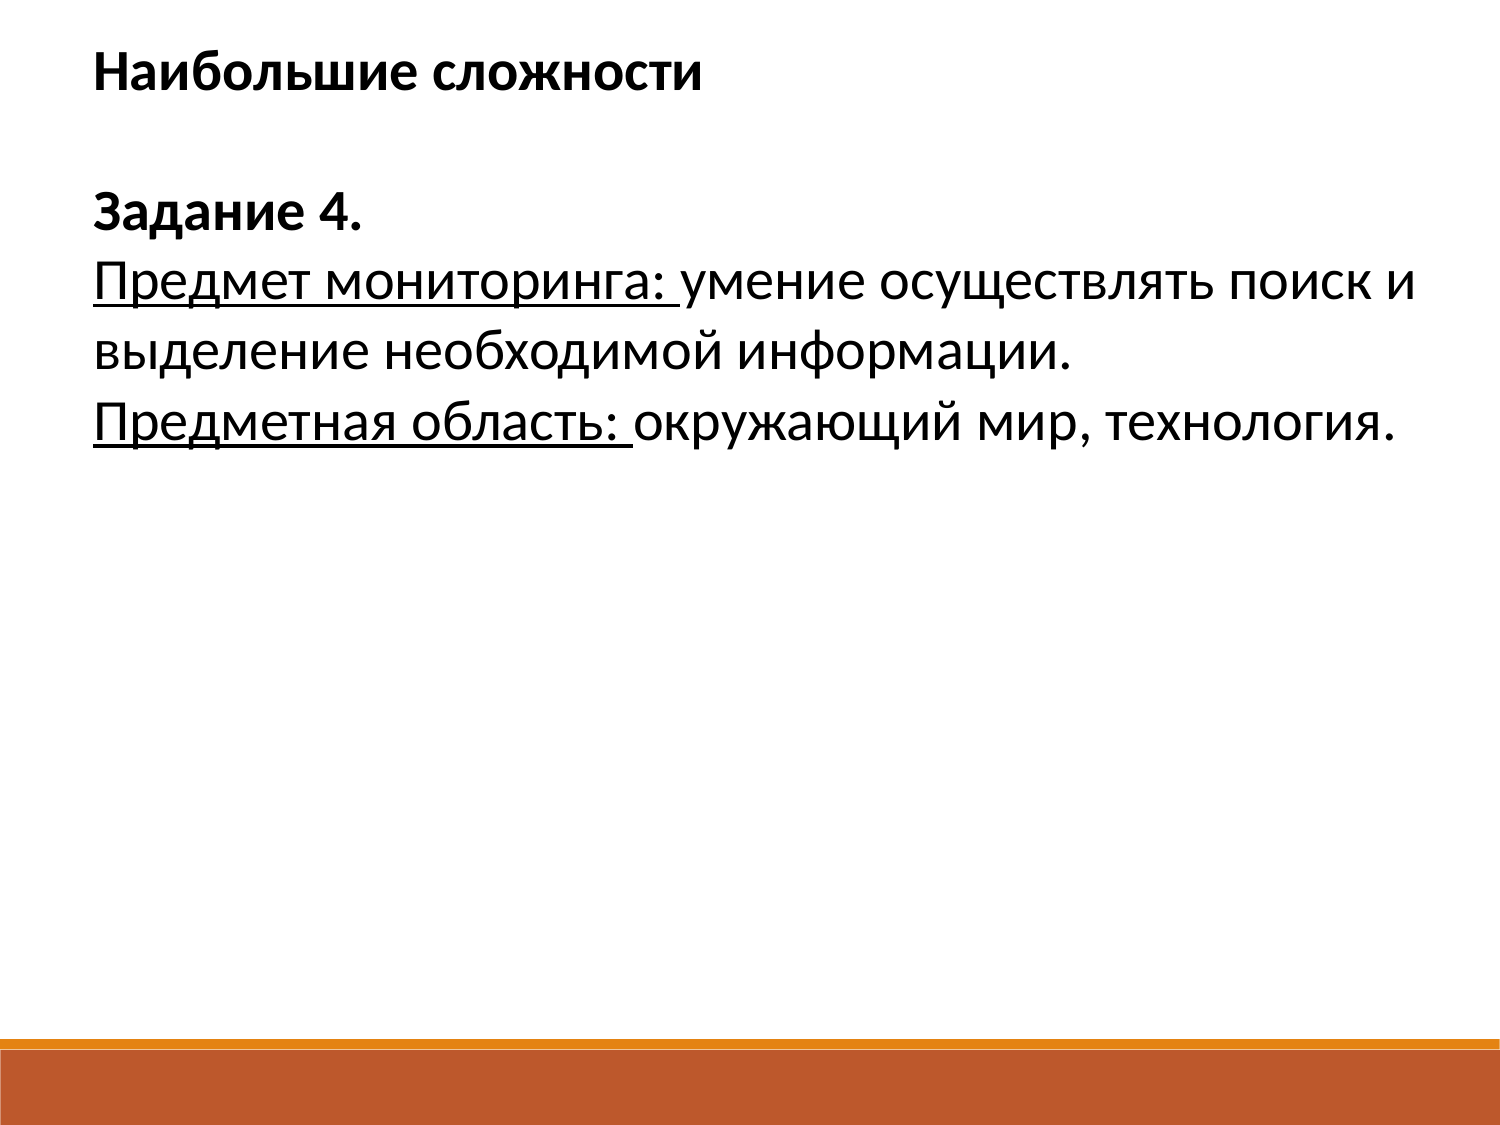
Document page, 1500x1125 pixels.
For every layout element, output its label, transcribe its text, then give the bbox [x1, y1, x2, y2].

text_box Наибольшие сложности Задание 4. Предмет мониторинга: умение осуществлять поиск и выделение необходимой информации. Предметная область: окружающий мир, технология. [78, 24, 1474, 669]
